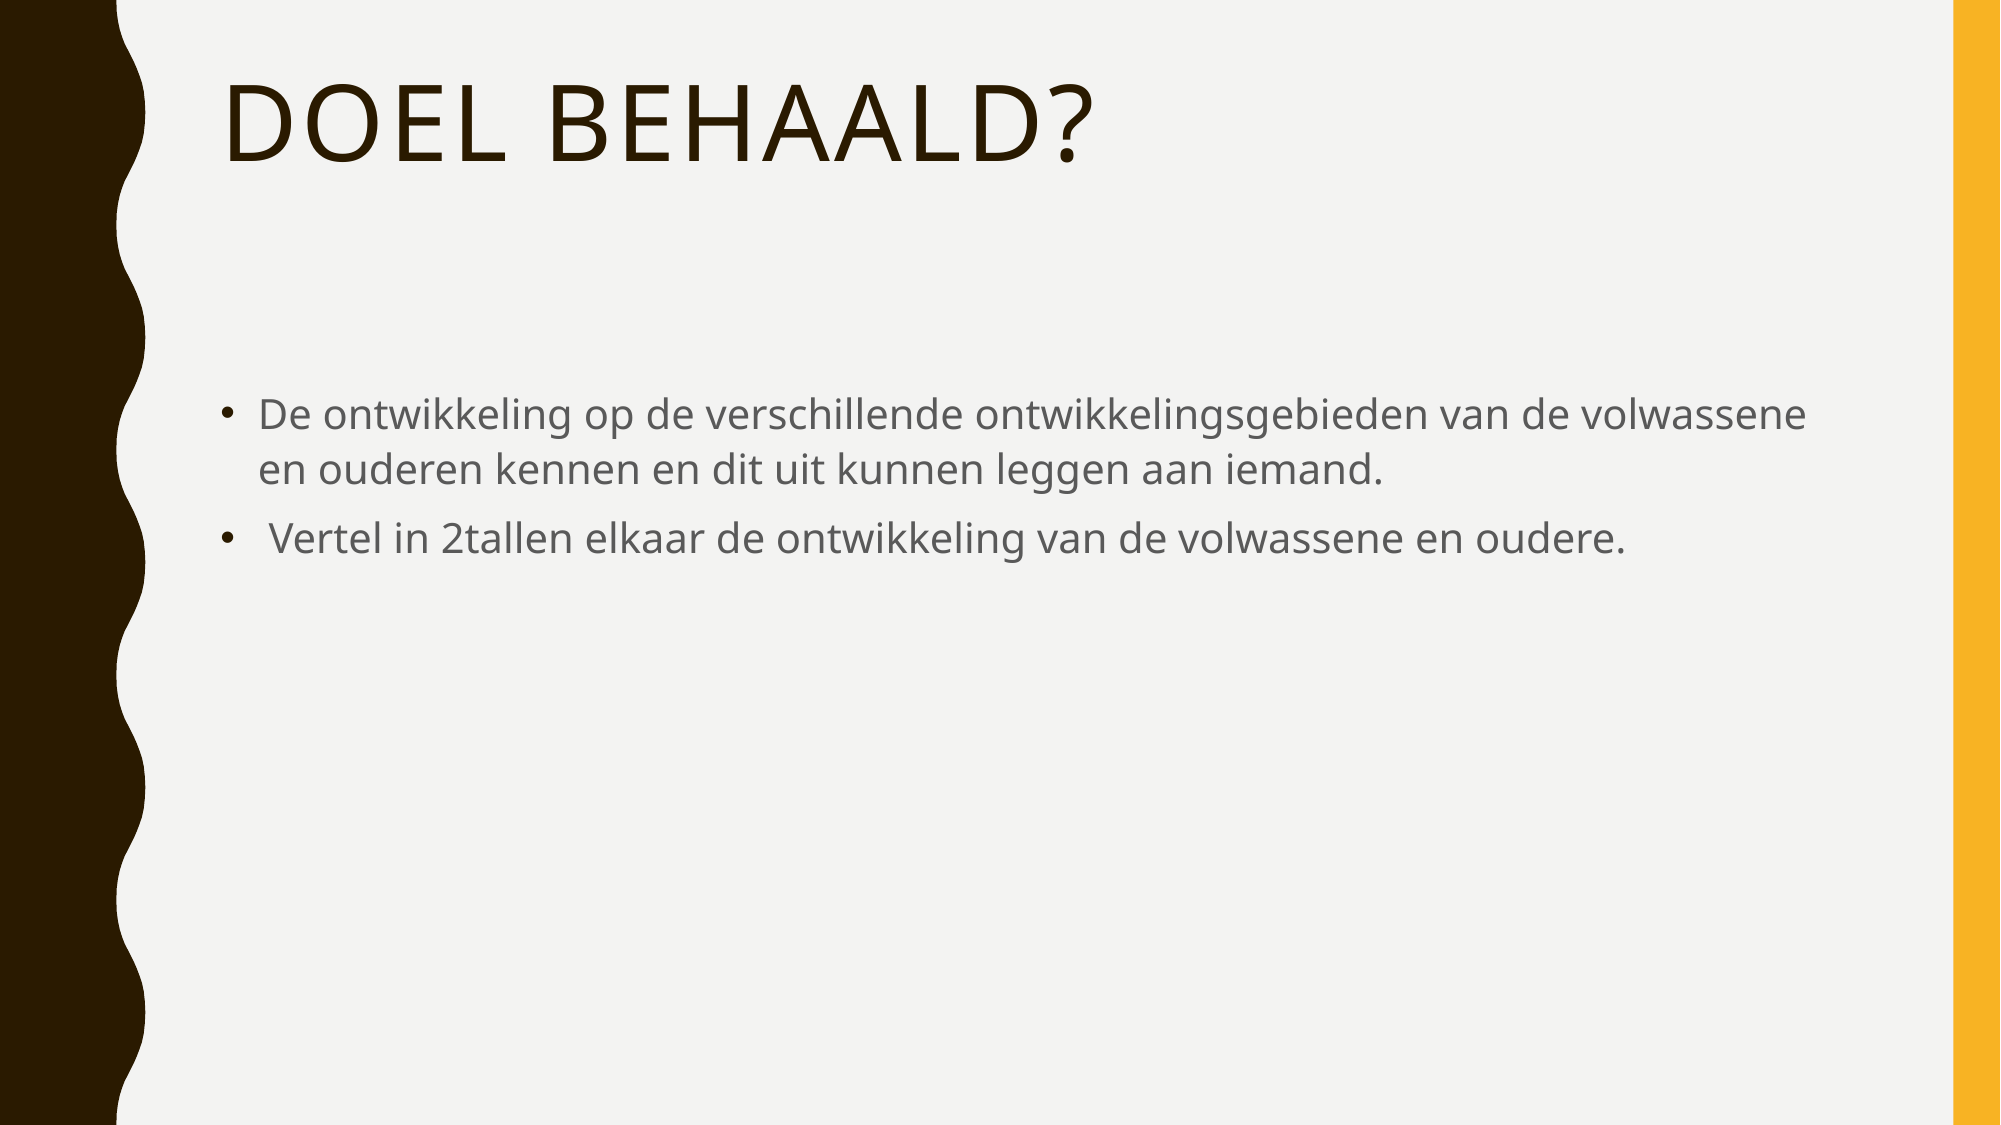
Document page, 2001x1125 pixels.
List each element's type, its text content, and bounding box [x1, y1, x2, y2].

list De ontwikkeling op de verschillende ontwikkelingsgebieden van de volwassene en ouderen kennen en dit uit kunnen leggen aan iemand. Vertel in 2tallen elkaar de ontwikkeling van de volwassene en oudere. [205, 375, 1875, 965]
title Doel behaald? [205, 62, 1875, 308]
